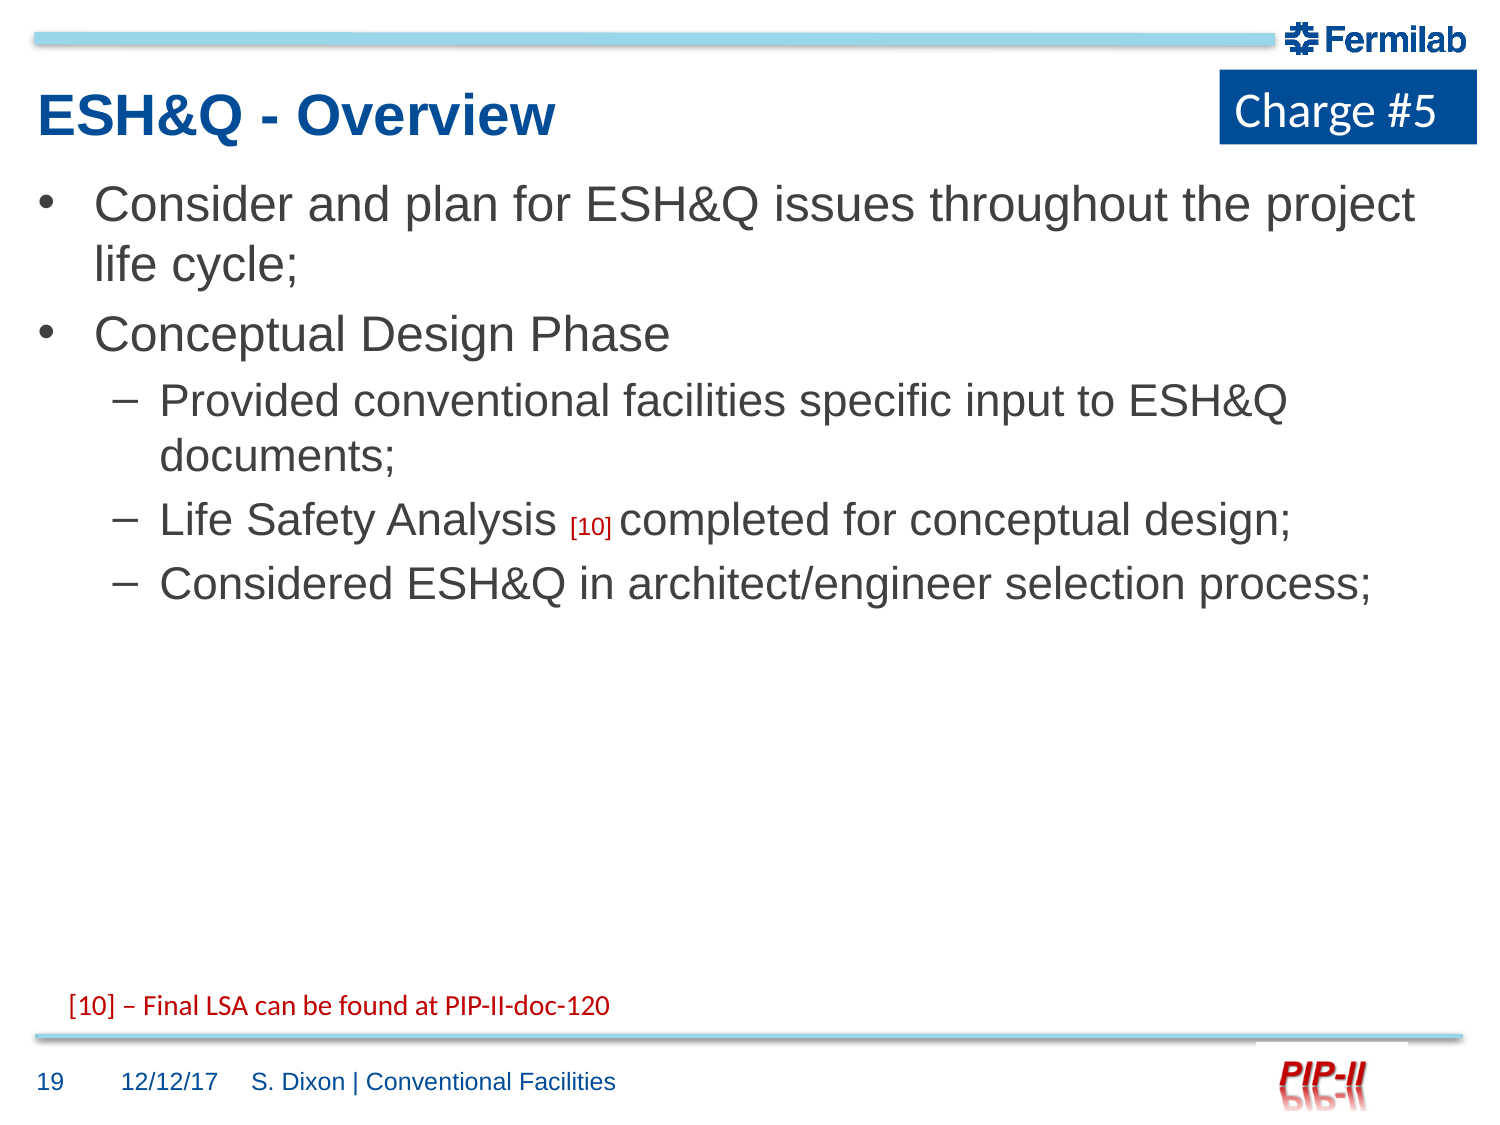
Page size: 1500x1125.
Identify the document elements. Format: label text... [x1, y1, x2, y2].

text_box [10] – Final LSA can be found at PIP-II-doc-120 [53, 979, 1043, 1029]
list Consider and plan for ESH&Q issues throughout the project life cycle; Conceptual Design Phase Provided conventional facilities specific input to ESH&Q documents; Life Safety Analysis [10] completed for conceptual design; Considered ESH&Q in architect/engineer selection process; [37, 171, 1461, 990]
slide_number 19 [36, 1065, 105, 1105]
title ESH&Q - Overview [37, 76, 1463, 147]
footer S. Dixon | Conventional Facilities [251, 1065, 1161, 1105]
picture [1256, 1042, 1408, 1125]
text_box Charge #5 [1219, 69, 1477, 145]
picture [1285, 22, 1466, 55]
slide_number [120, 1065, 232, 1106]
